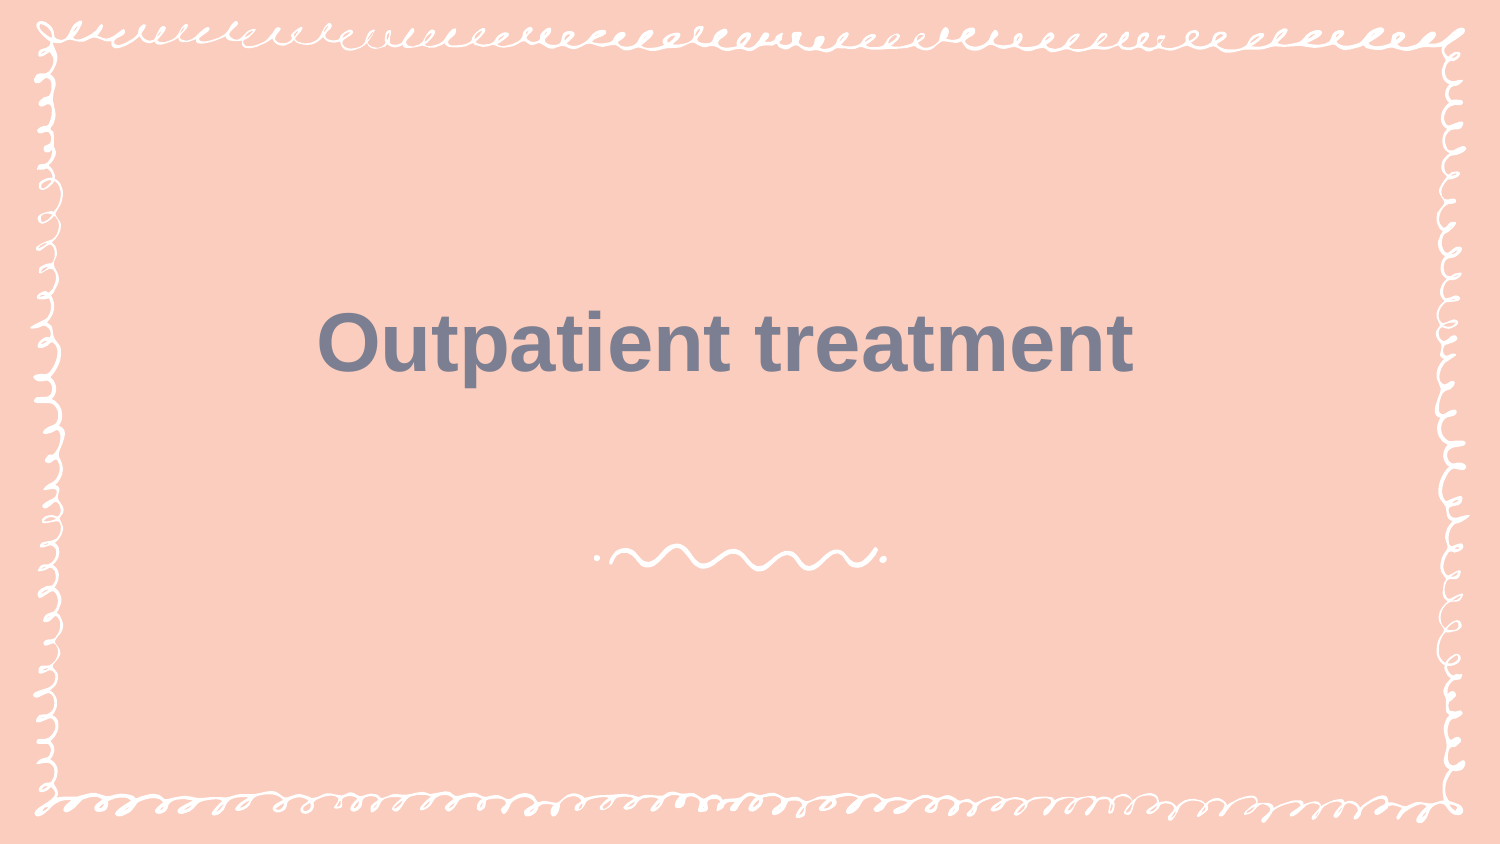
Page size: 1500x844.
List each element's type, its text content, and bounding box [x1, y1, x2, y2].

title Outpatient treatment [297, 212, 1153, 403]
